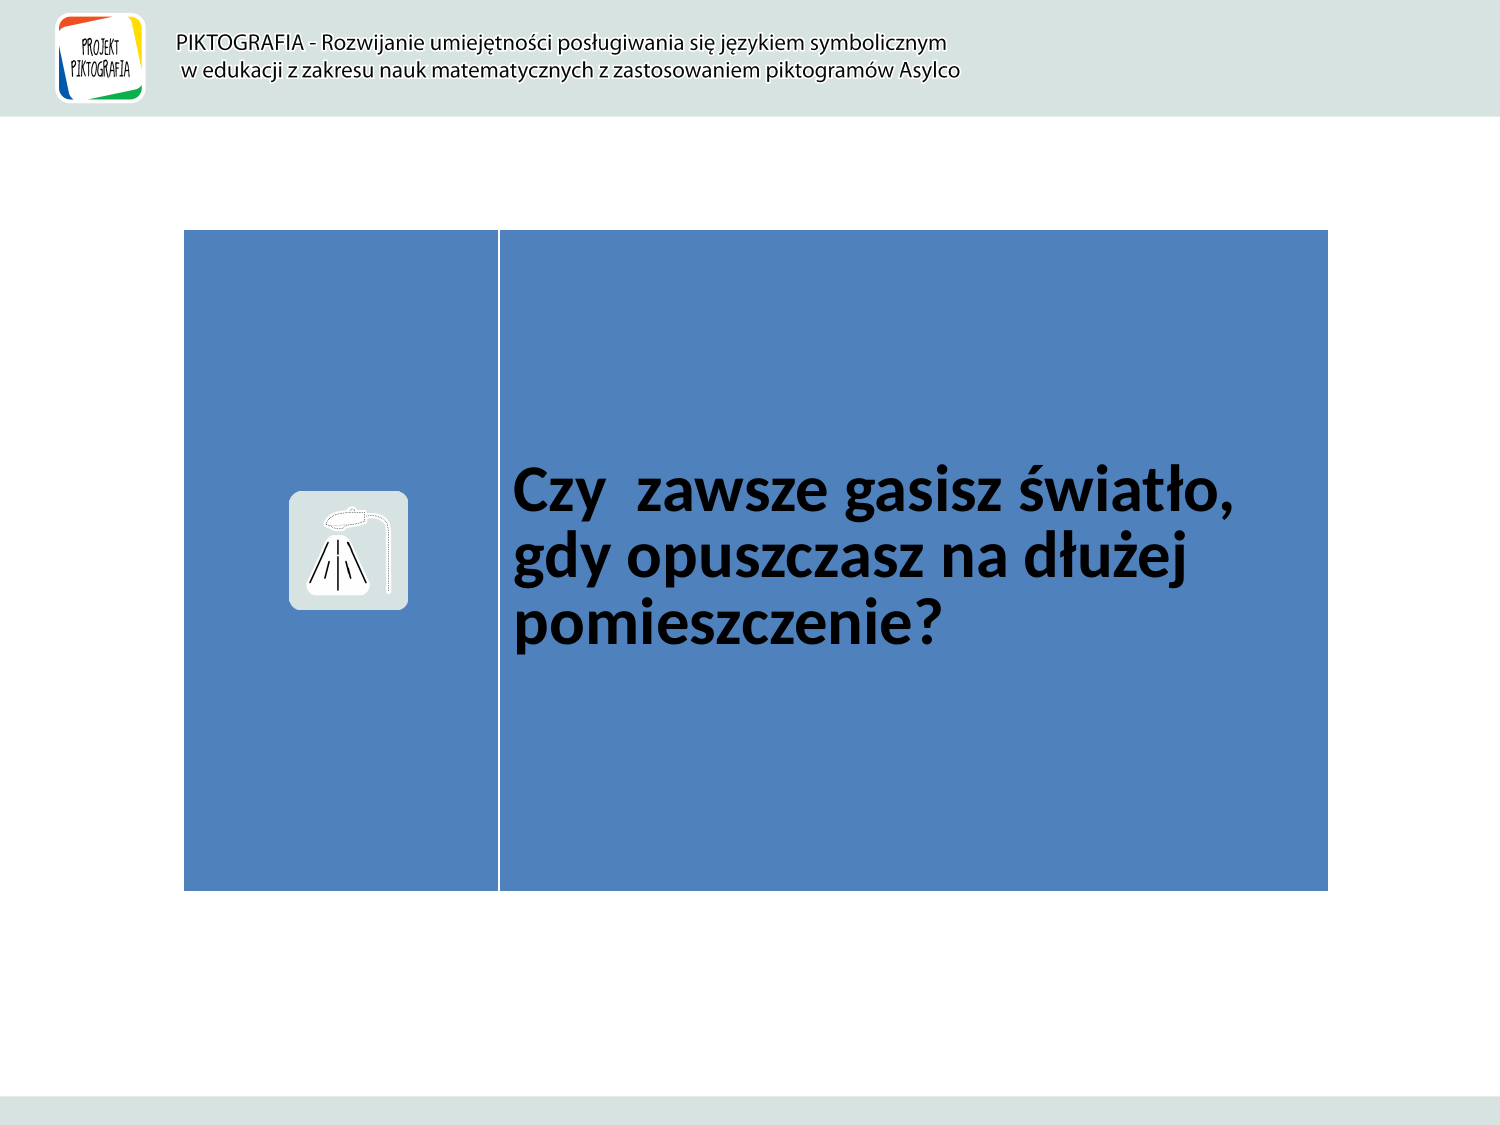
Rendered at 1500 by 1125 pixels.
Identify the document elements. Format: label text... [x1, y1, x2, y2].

picture [0, 0, 1500, 1125]
table_header [184, 230, 498, 891]
table_header Czy zawsze gasisz światło, gdy opuszczasz na dłużej pomieszczenie? [500, 230, 1328, 891]
